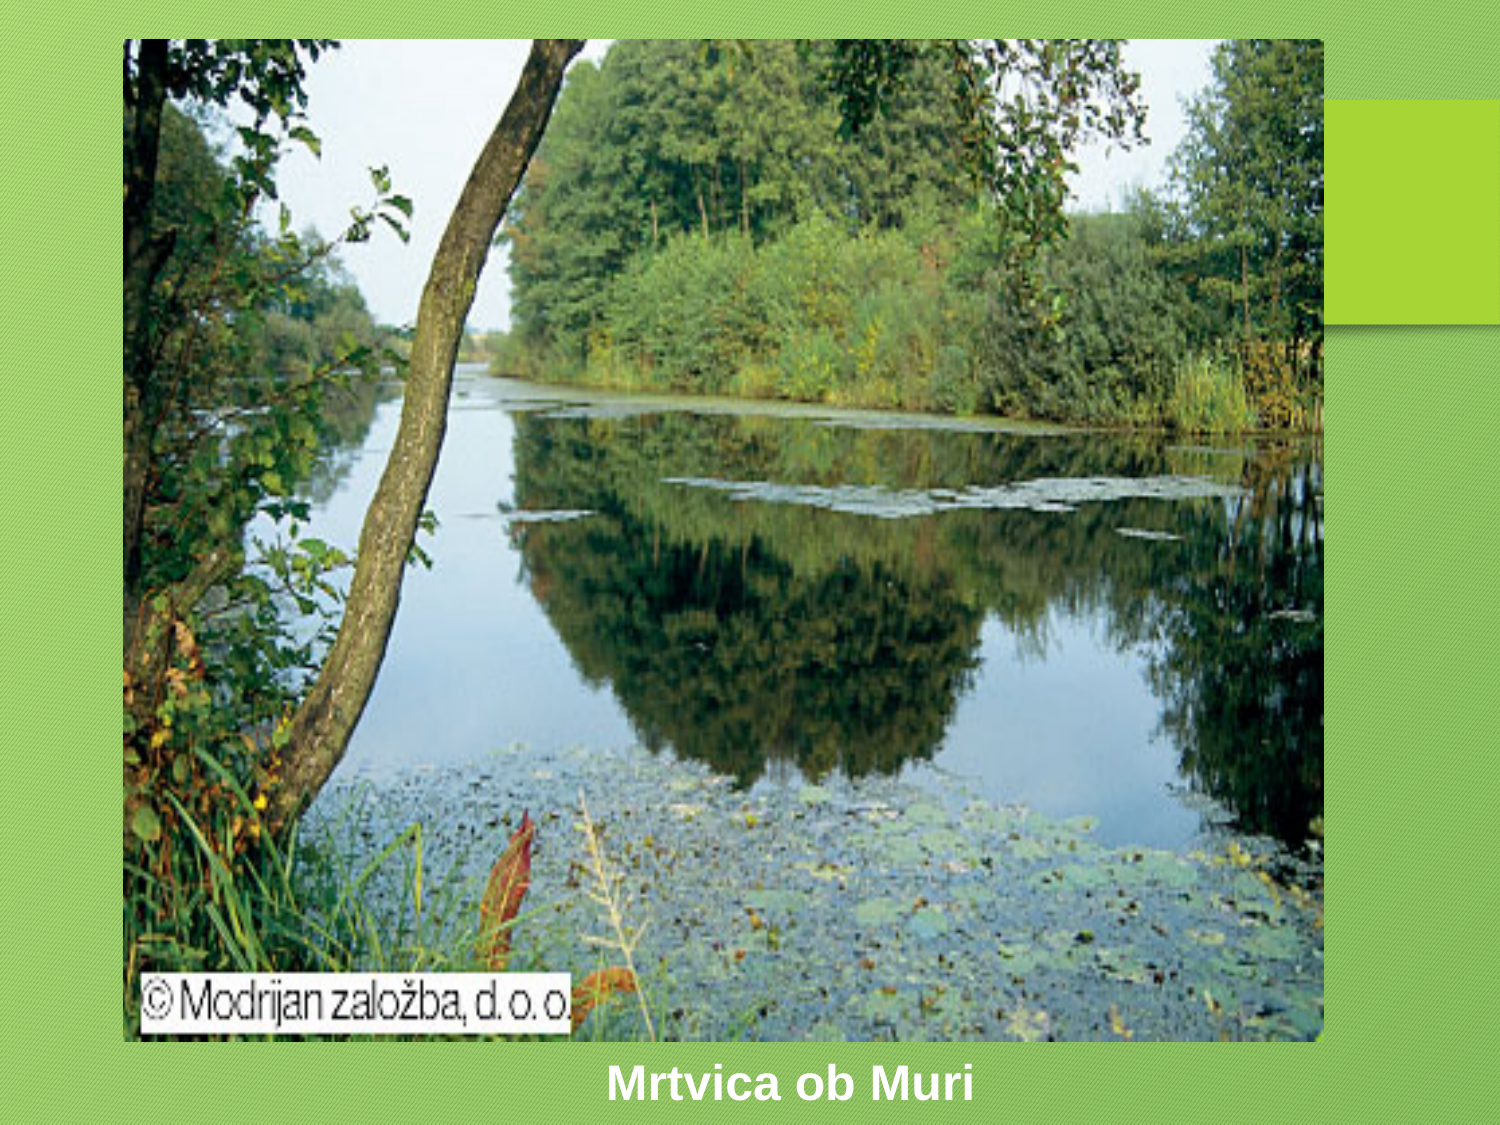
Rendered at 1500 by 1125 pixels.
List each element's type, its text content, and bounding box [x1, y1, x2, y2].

text_box Mrtvica ob Muri [591, 1042, 991, 1118]
picture [123, 38, 1500, 1042]
